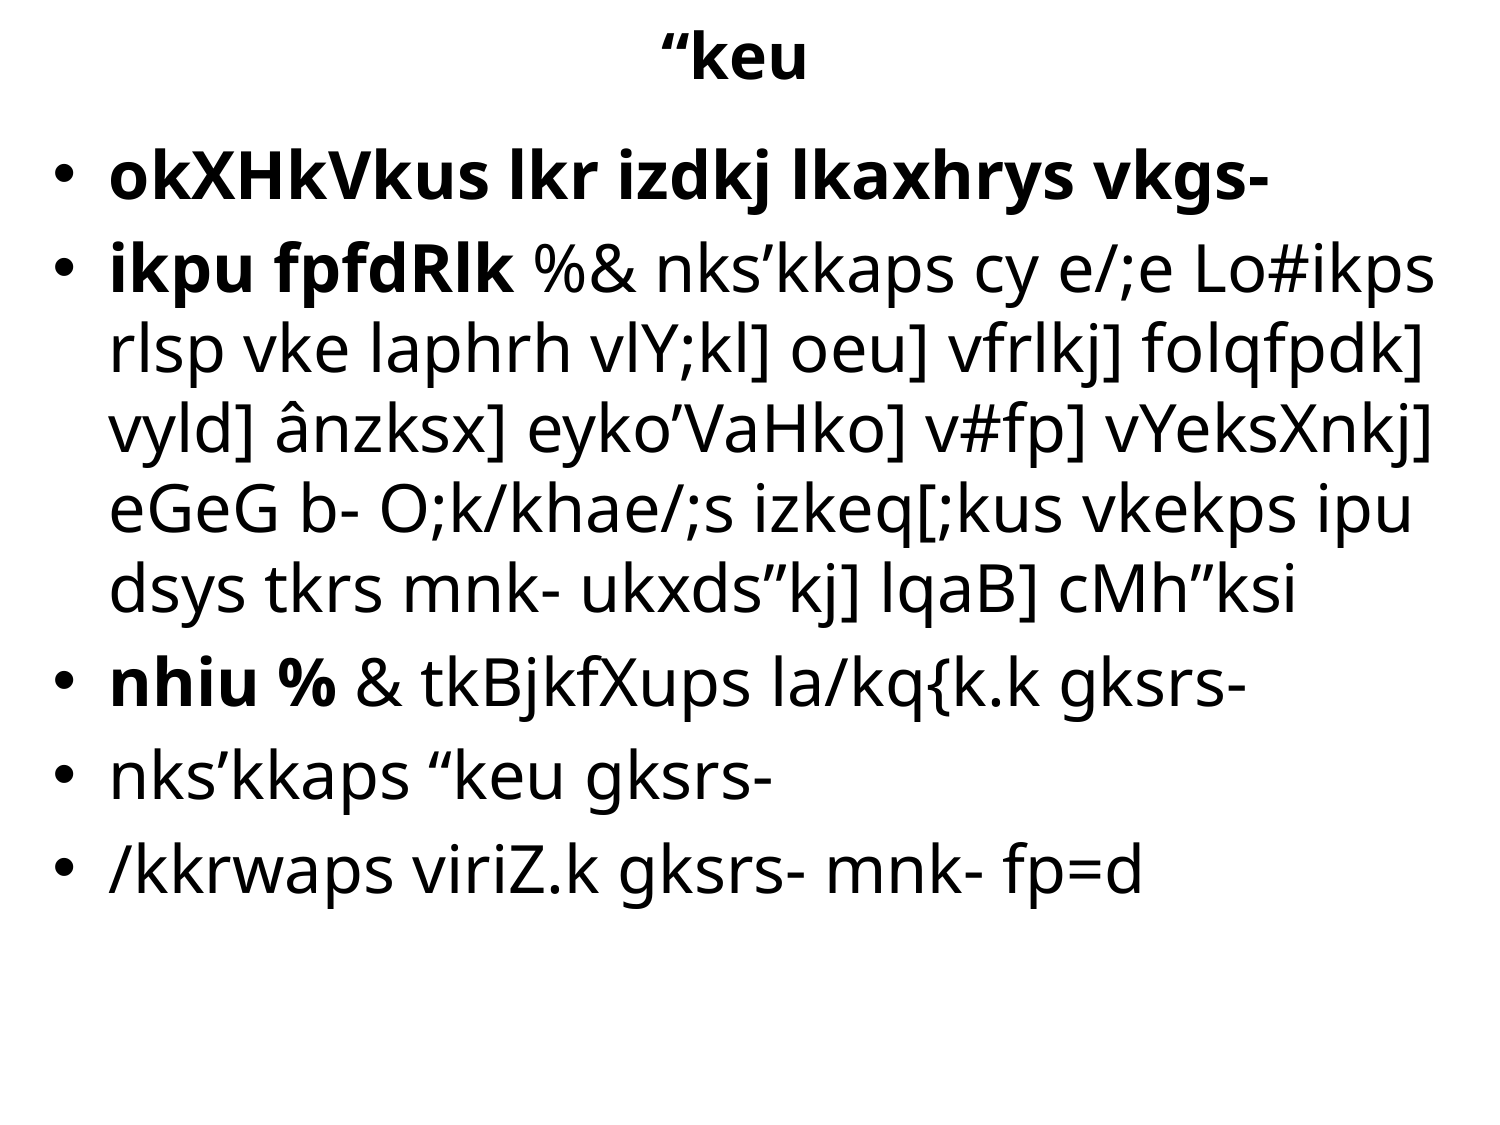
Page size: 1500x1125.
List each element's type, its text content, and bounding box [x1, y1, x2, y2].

list okXHkVkus lkr izdkj lkaxhrys vkgs- ikpu fpfdRlk %& nks’kkaps cy e/;e Lo#ikps rlsp vke laphrh vlY;kl] oeu] vfrlkj] folqfpdk] vyld] ânzksx] eyko’VaHko] v#fp] vYeksXnkj] eGeG b- O;k/khae/;s izkeq[;kus vkekps ipu dsys tkrs mnk- ukxds”kj] lqaB] cMh”ksi nhiu % & tkBjkfXups la/kq{k.k gksrs- nks’kkaps “keu gksrs- /kkrwaps viriZ.k gksrs- mnk- fp=d [37, 125, 1463, 1088]
title “keu [62, 7, 1425, 100]
